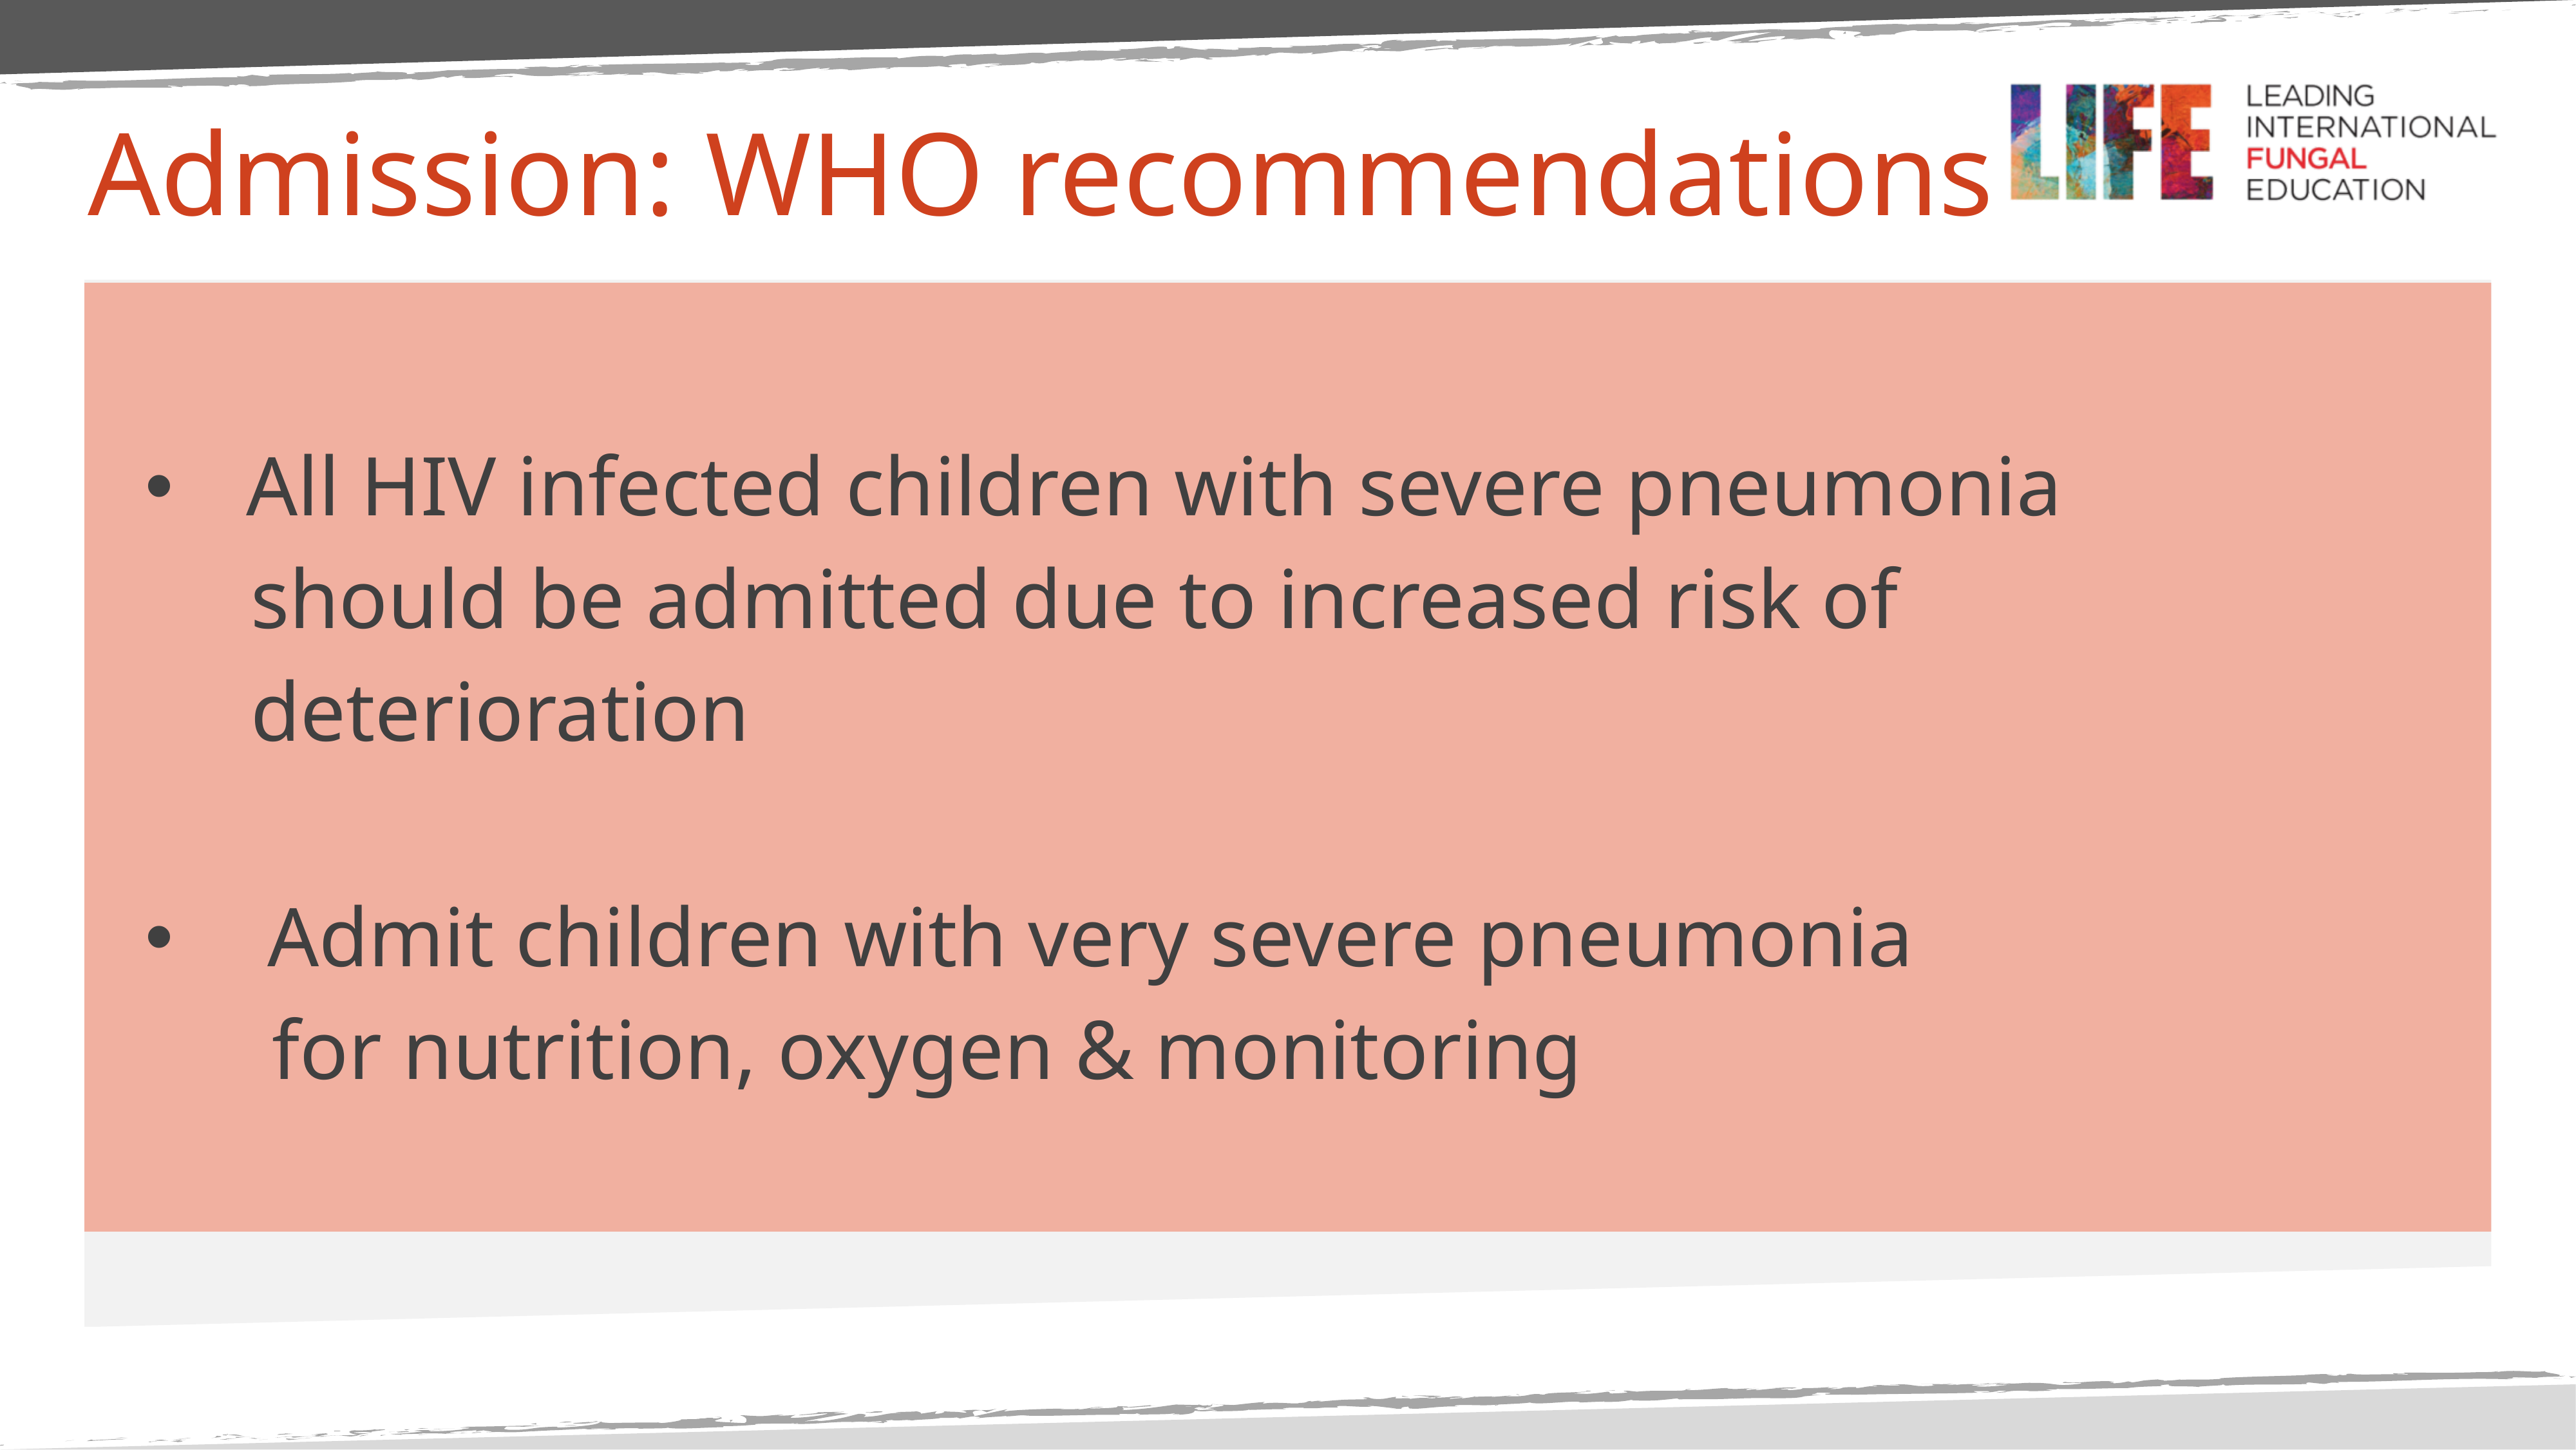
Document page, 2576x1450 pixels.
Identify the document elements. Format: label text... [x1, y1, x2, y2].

title Admission: WHO recommendations [62, 119, 2211, 239]
list All HIV infected children with severe pneumonia should be admitted due to increased risk of deterioration Admit children with very severe pneumonia for nutrition, oxygen & monitoring [84, 282, 2492, 1232]
picture [2000, 74, 2508, 207]
